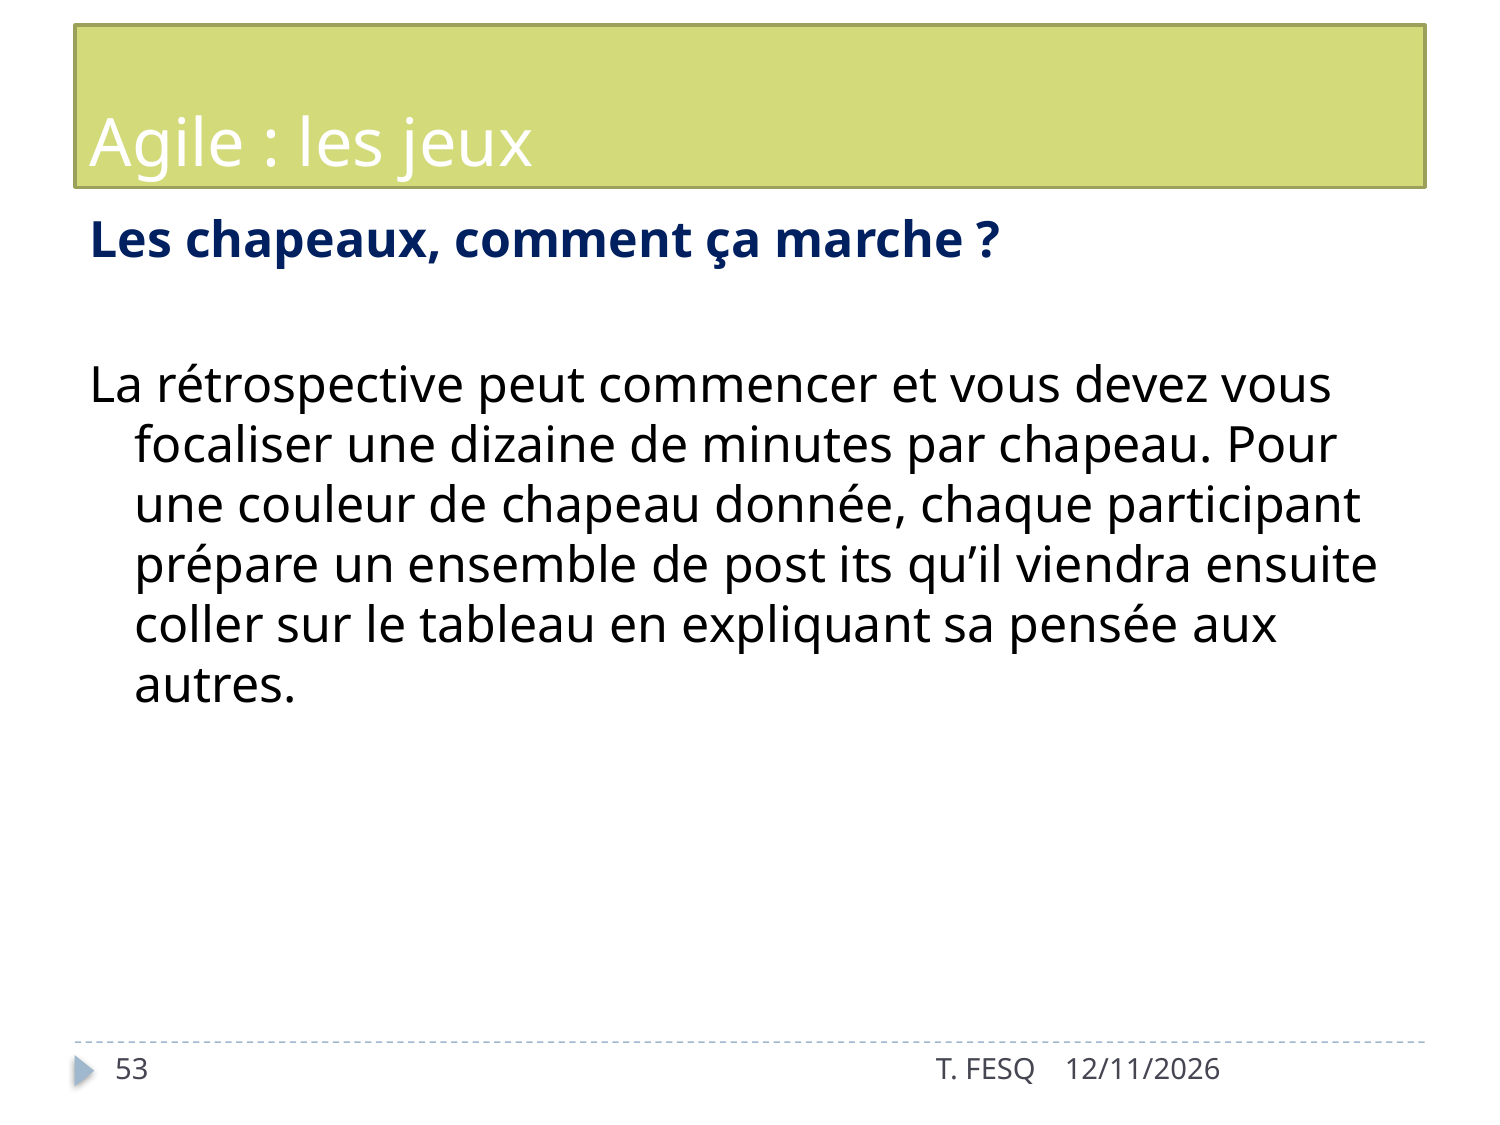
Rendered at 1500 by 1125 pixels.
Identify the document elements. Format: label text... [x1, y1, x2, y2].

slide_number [1051, 1042, 1426, 1103]
slide_number 53 [100, 1042, 426, 1103]
list Les chapeaux, comment ça marche ? La rétrospective peut commencer et vous devez vous focaliser une dizaine de minutes par chapeau. Pour une couleur de chapeau donnée, chaque participant prépare un ensemble de post its qu’il viendra ensuite coller sur le tableau en expliquant sa pensée aux autres. [75, 200, 1425, 1010]
title Agile : les jeux [73, 23, 1427, 189]
footer T. FESQ [475, 1042, 1051, 1103]
